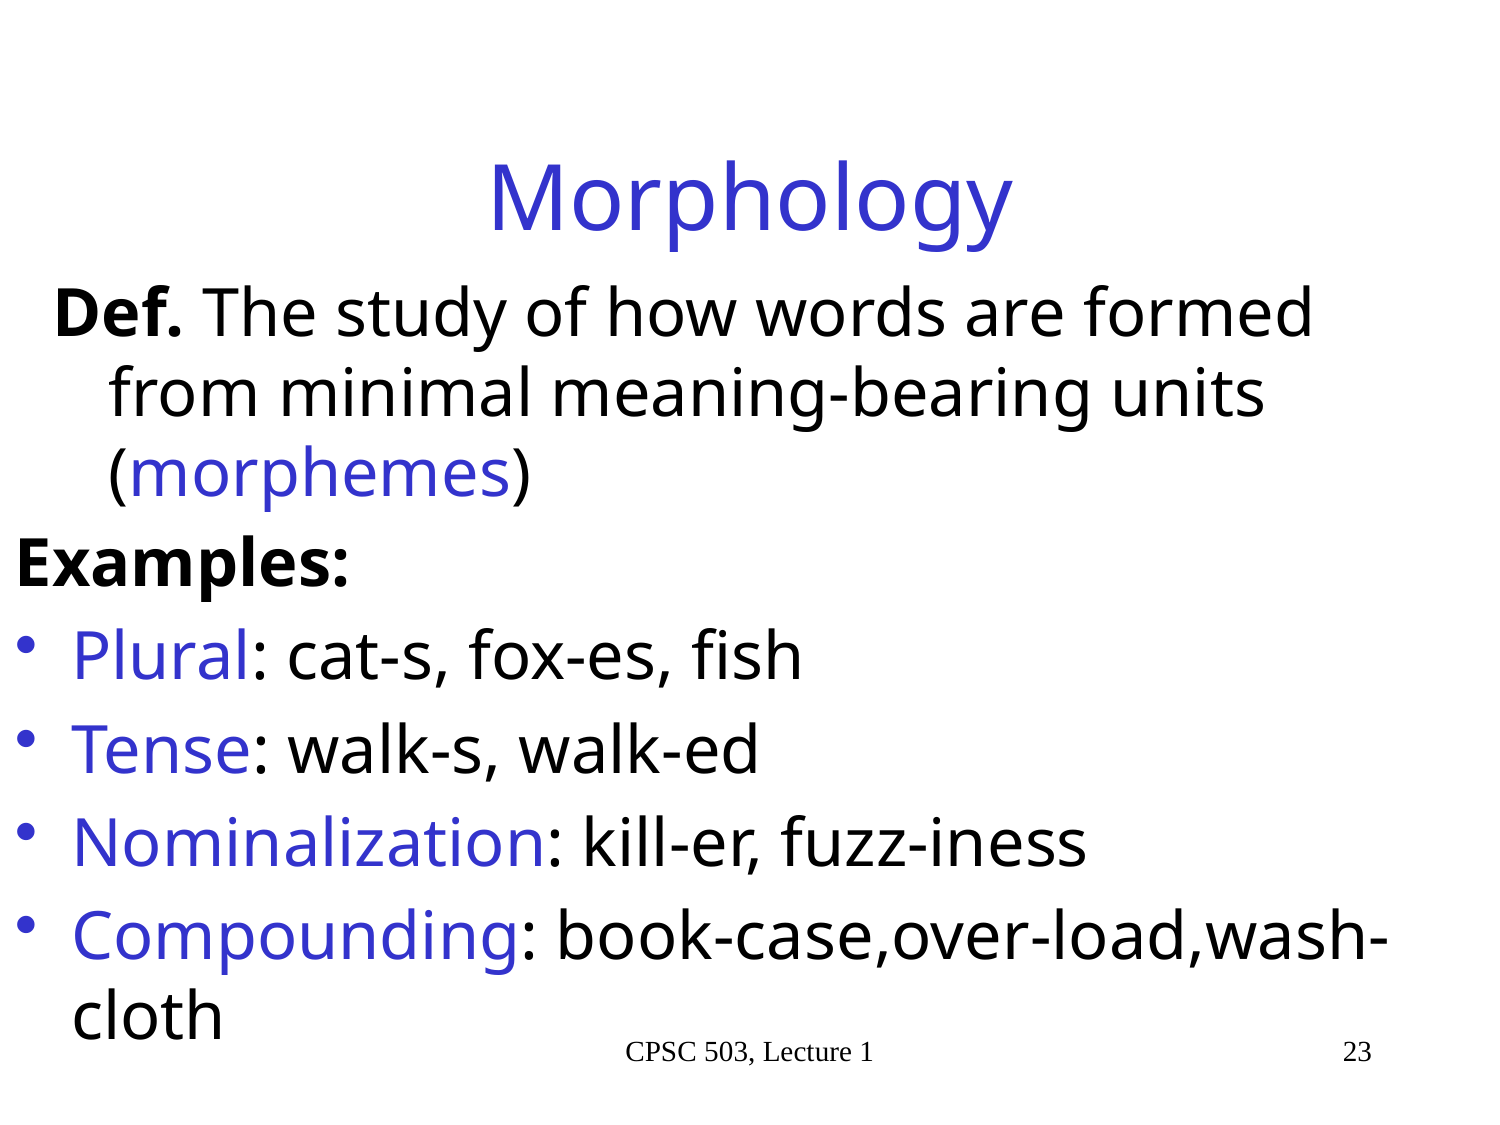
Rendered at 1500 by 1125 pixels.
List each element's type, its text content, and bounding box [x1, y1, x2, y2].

footer CPSC 503, Lecture 1 [512, 1024, 988, 1101]
slide_number 23 [1074, 1024, 1388, 1101]
title Morphology [112, 99, 1388, 262]
list Def. The study of how words are formed from minimal meaning-bearing units (morphemes) [37, 262, 1476, 512]
text_box Examples: Plural: cat-s, fox-es, fish Tense: walk-s, walk-ed Nominalization: kill-er, fuzz-iness Compounding: book-case,over-load,wash-cloth [0, 512, 1500, 950]
